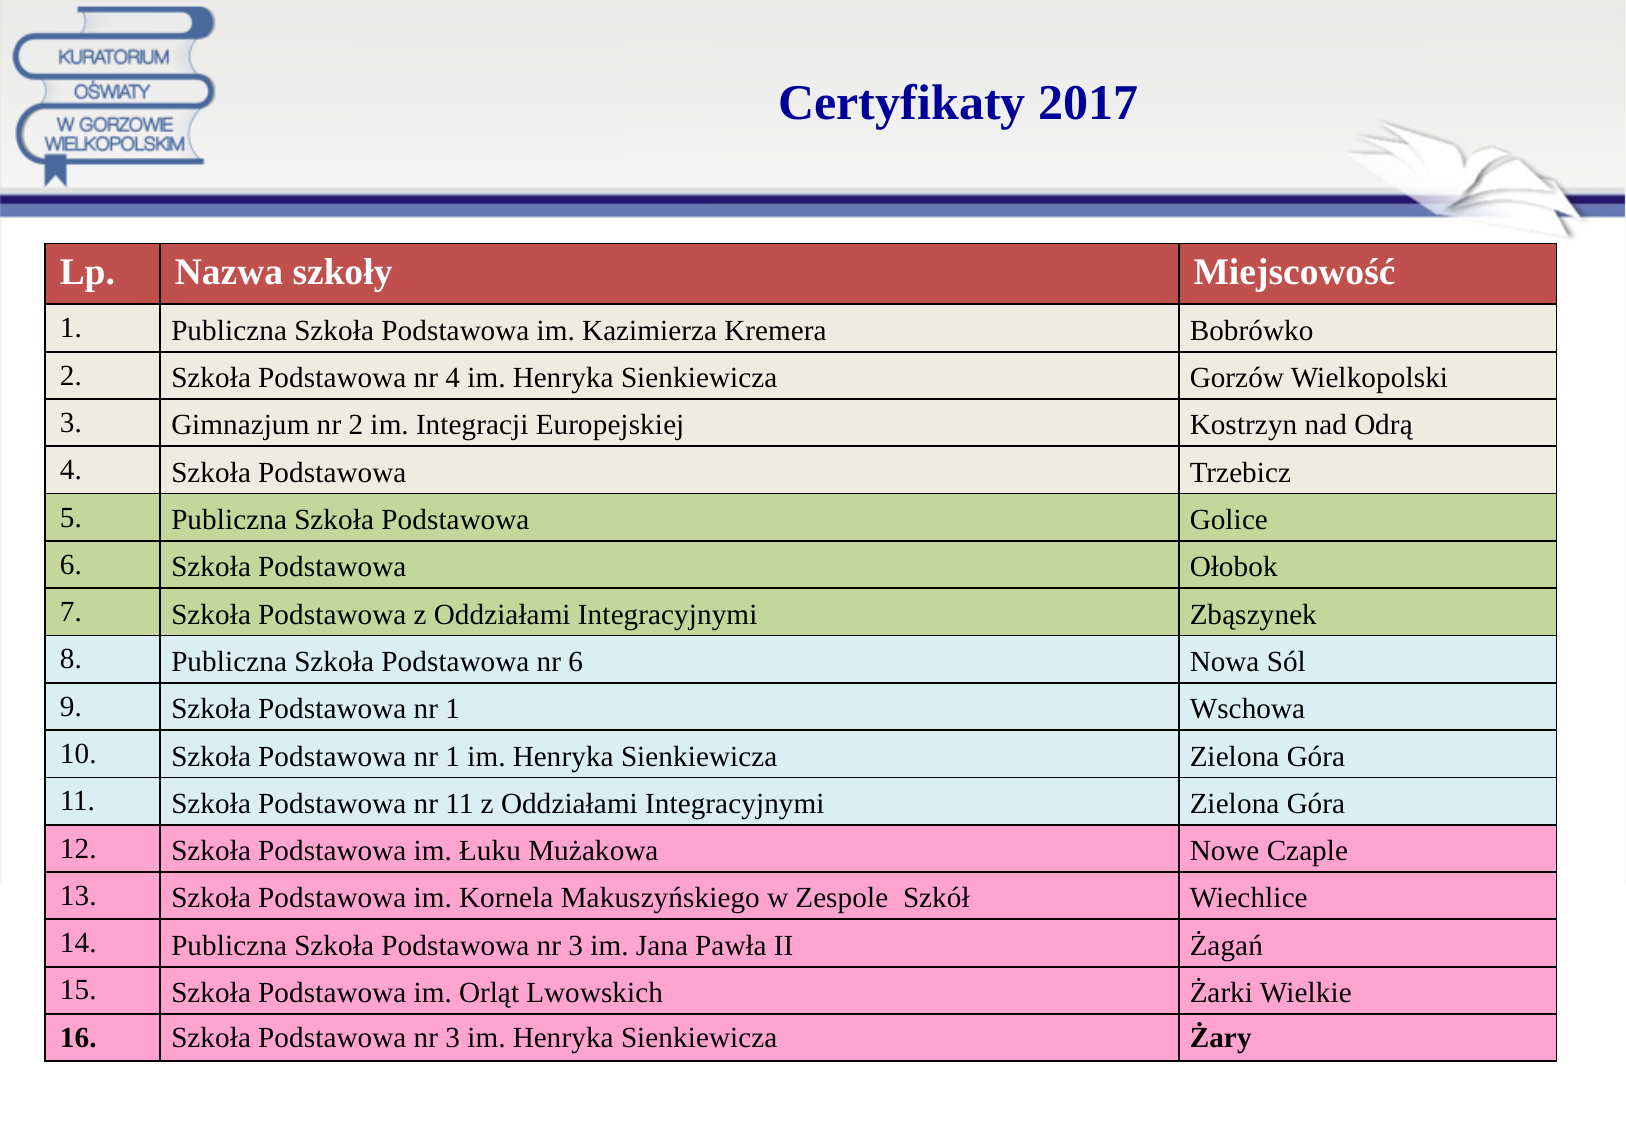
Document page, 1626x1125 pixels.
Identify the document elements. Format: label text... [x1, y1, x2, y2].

table_cell 2. [46, 353, 159, 398]
table_cell Szkoła Podstawowa [161, 447, 1178, 493]
table_cell Gorzów Wielkopolski [1180, 353, 1556, 398]
table_cell Szkoła Podstawowa nr 1 [161, 684, 1178, 729]
table_cell Wiechlice [1180, 873, 1556, 918]
table_cell Szkoła Podstawowa im. Kornela Makuszyńskiego w Zespole Szkół [161, 873, 1178, 918]
table_cell Szkoła Podstawowa nr 1 im. Henryka Sienkiewicza [161, 731, 1178, 777]
table_cell Szkoła Podstawowa nr 11 z Oddziałami Integracyjnymi [161, 778, 1178, 824]
table_cell 12. [46, 826, 159, 871]
table_cell 13. [46, 873, 159, 918]
table_cell Publiczna Szkoła Podstawowa im. Kazimierza Kremera [161, 305, 1178, 351]
table_cell Żary [1180, 1015, 1556, 1060]
table_cell Kostrzyn nad Odrą [1180, 400, 1556, 445]
table_cell Wschowa [1180, 684, 1556, 729]
table_cell 6. [46, 542, 159, 587]
table_cell Szkoła Podstawowa nr 3 im. Henryka Sienkiewicza [161, 1015, 1178, 1060]
table_cell Szkoła Podstawowa z Oddziałami Integracyjnymi [161, 589, 1178, 635]
table_cell Szkoła Podstawowa nr 4 im. Henryka Sienkiewicza [161, 353, 1178, 398]
table_cell Szkoła Podstawowa im. Łuku Mużakowa [161, 826, 1178, 871]
table_cell 9. [46, 684, 159, 729]
table_header Nazwa szkoły [161, 244, 1178, 303]
table_cell 4. [46, 447, 159, 493]
list [25, 234, 1600, 938]
table_cell Żarki Wielkie [1180, 968, 1556, 1013]
table_cell Gimnazjum nr 2 im. Integracji Europejskiej [161, 400, 1178, 445]
table_cell Publiczna Szkoła Podstawowa nr 3 im. Jana Pawła II [161, 920, 1178, 966]
table_cell Ołobok [1180, 542, 1556, 587]
table_cell 11. [46, 778, 159, 824]
table_cell 16. [46, 1015, 159, 1060]
table_cell Zielona Góra [1180, 731, 1556, 777]
table_cell Zbąszynek [1180, 589, 1556, 635]
table_cell Nowe Czaple [1180, 826, 1556, 871]
table_cell 5. [46, 494, 159, 540]
table_cell 10. [46, 731, 159, 777]
table_cell Trzebicz [1180, 447, 1556, 493]
table_cell 15. [46, 968, 159, 1013]
table_cell Nowa Sól [1180, 636, 1556, 682]
table_cell Bobrówko [1180, 305, 1556, 351]
picture [0, 0, 1626, 1125]
table_cell Żagań [1180, 920, 1556, 966]
table_cell Publiczna Szkoła Podstawowa [161, 494, 1178, 540]
table_cell Publiczna Szkoła Podstawowa nr 6 [161, 636, 1178, 682]
title Certyfikaty 2017 [317, 23, 1600, 176]
table_cell 14. [46, 920, 159, 966]
table_cell 8. [46, 636, 159, 682]
table_cell Golice [1180, 494, 1556, 540]
table_header Lp. [46, 244, 159, 303]
table_cell Zielona Góra [1180, 778, 1556, 824]
table_cell 7. [46, 589, 159, 635]
table_cell 1. [46, 305, 159, 351]
table_cell 3. [46, 400, 159, 445]
table_header Miejscowość [1180, 244, 1556, 303]
table_cell Szkoła Podstawowa im. Orląt Lwowskich [161, 968, 1178, 1013]
table_cell Szkoła Podstawowa [161, 542, 1178, 587]
